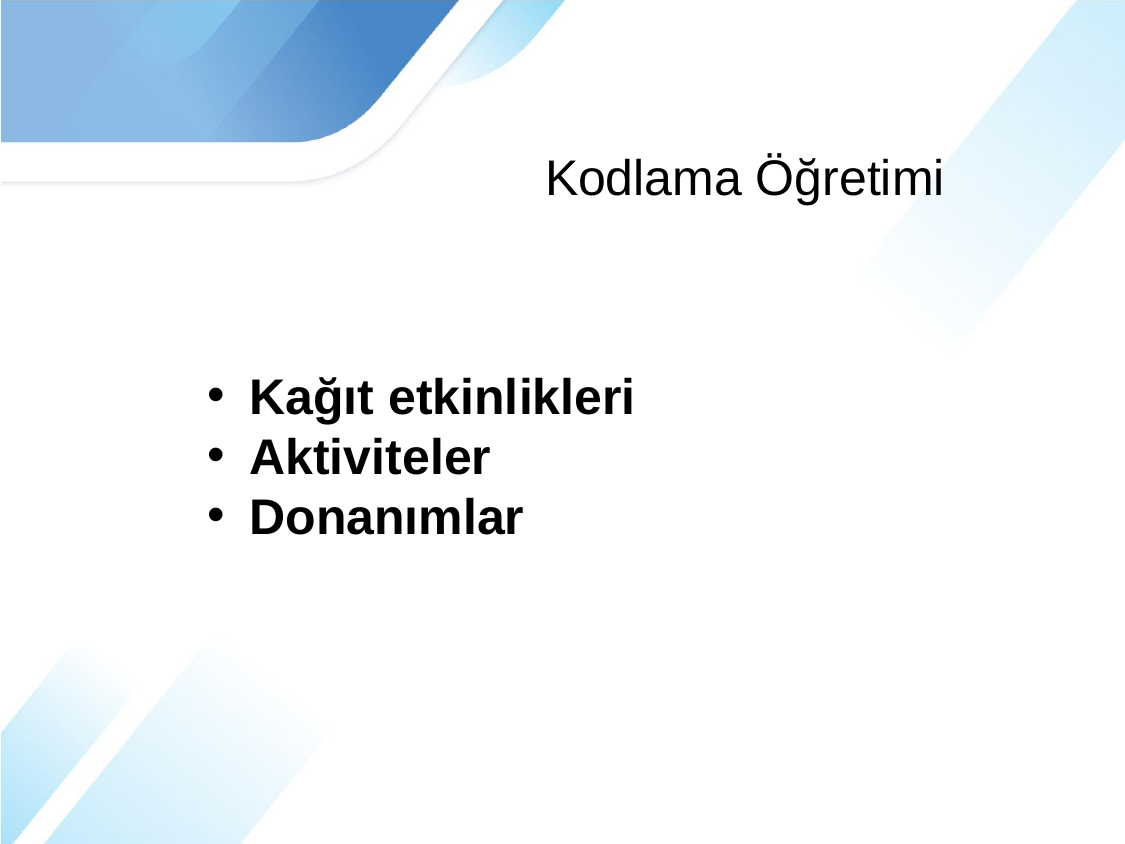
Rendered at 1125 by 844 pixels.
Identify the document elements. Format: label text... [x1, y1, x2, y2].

picture [0, 0, 1125, 844]
text_box Kağıt etkinlikleri Aktiviteler Donanımlar [192, 356, 868, 552]
text_box Kodlama Öğretimi [529, 137, 1086, 213]
